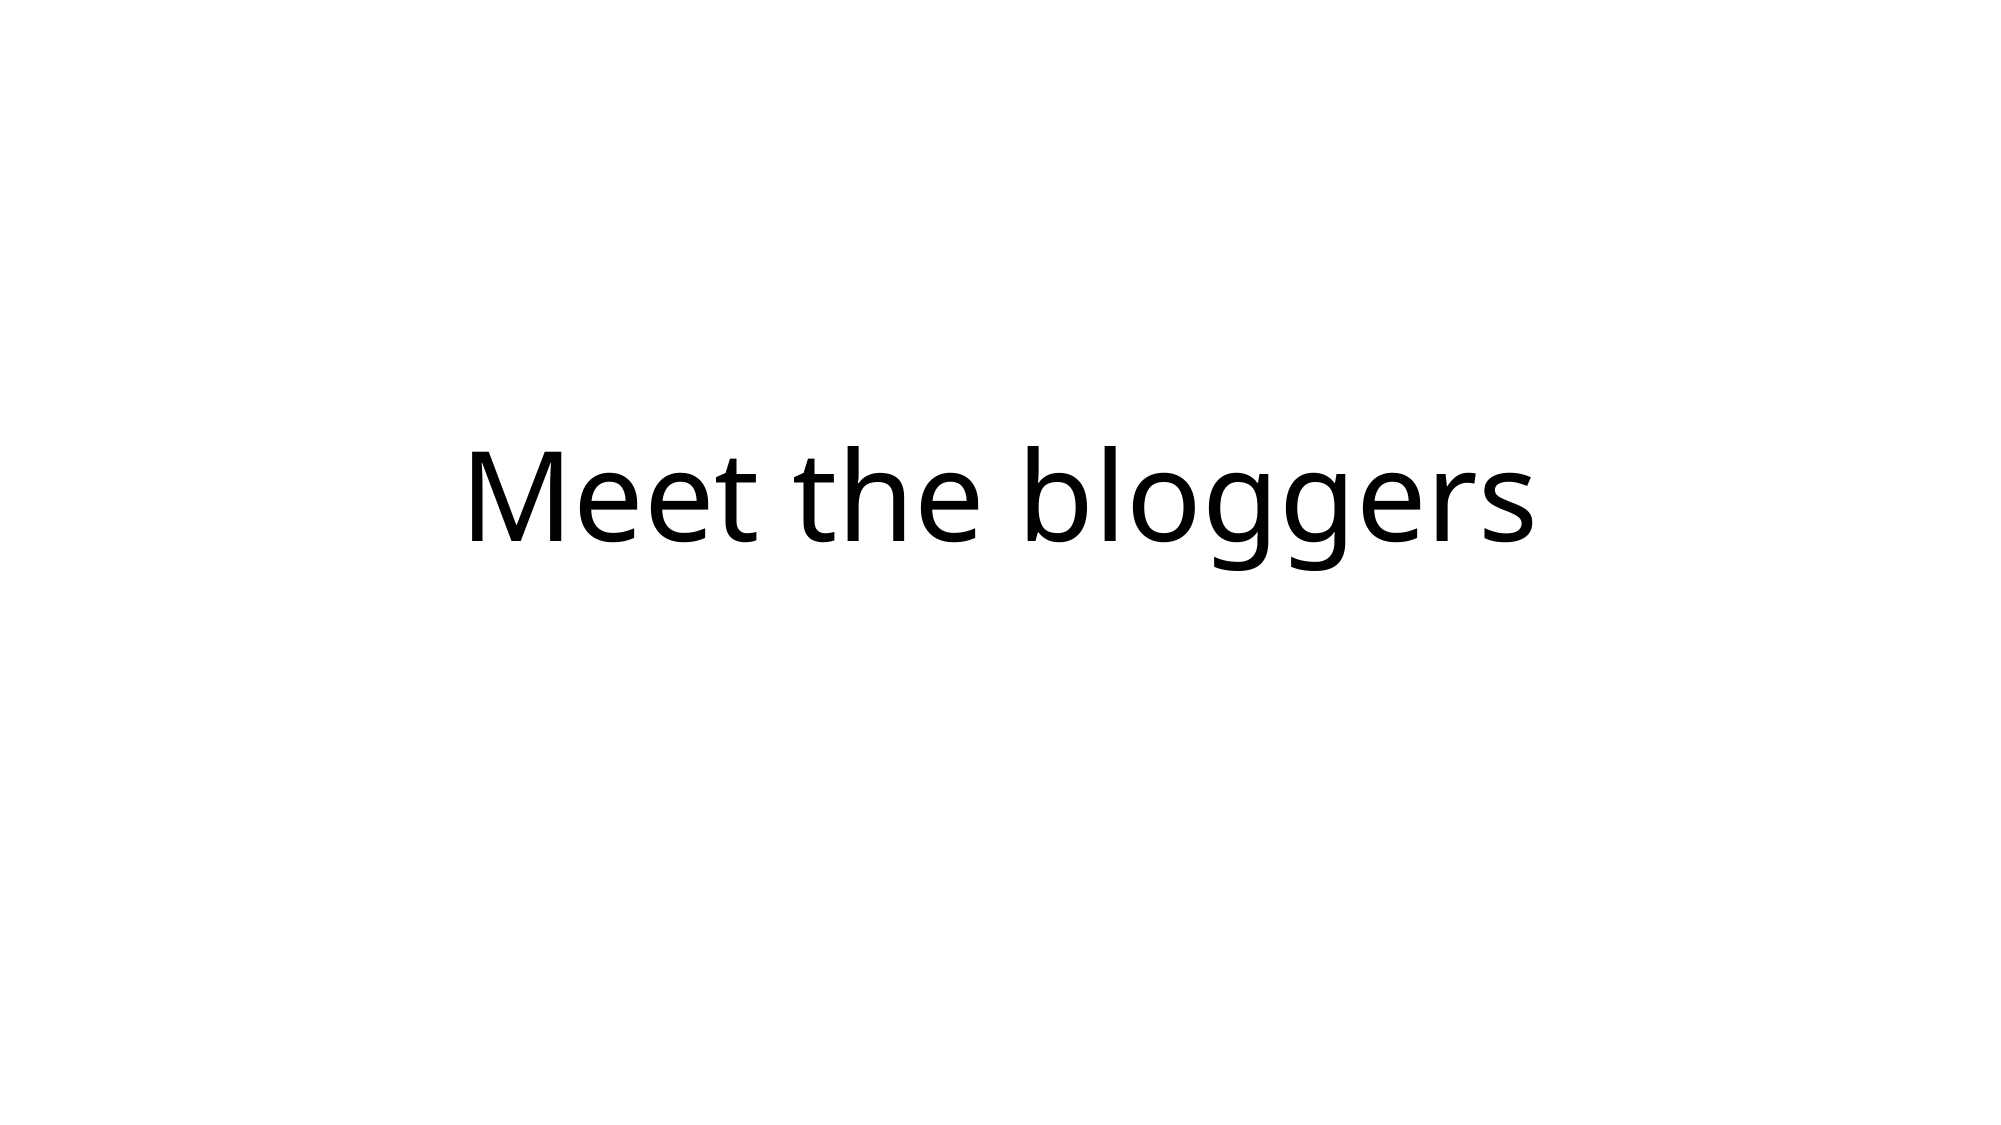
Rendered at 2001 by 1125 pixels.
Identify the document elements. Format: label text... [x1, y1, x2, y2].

title Meet the bloggers [249, 184, 1750, 576]
